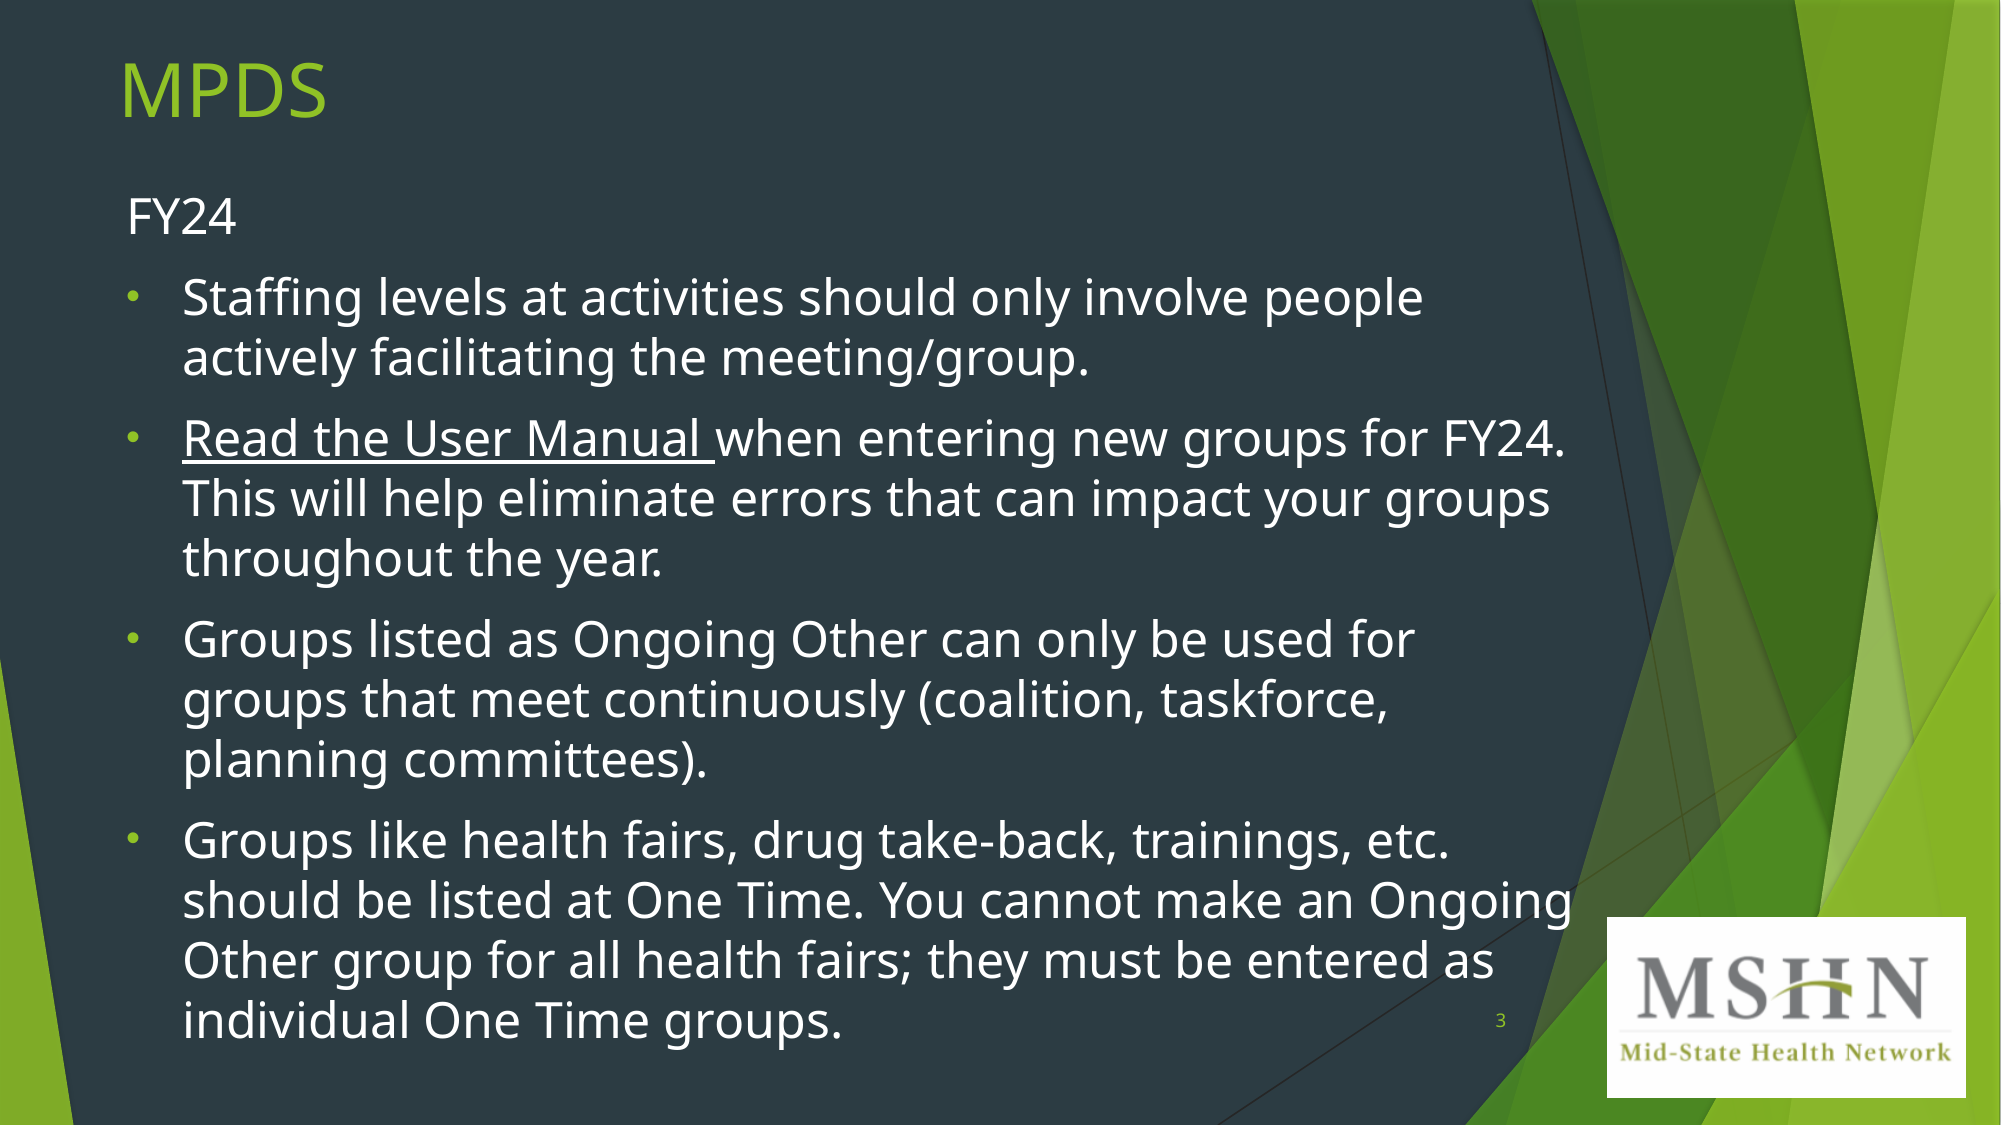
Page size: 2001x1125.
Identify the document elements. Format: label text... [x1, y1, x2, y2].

list FY24 Staffing levels at activities should only involve people actively facilitating the meeting/group. Read the User Manual when entering new groups for FY24. This will help eliminate errors that can impact your groups throughout the year. Groups listed as Ongoing Other can only be used for groups that meet continuously (coalition, taskforce, planning committees). Groups like health fairs, drug take-back, trainings, etc. should be listed at One Time. You cannot make an Ongoing Other group for all health fairs; they must be entered as individual One Time groups. [111, 592, 1592, 1116]
picture [1606, 917, 1967, 1099]
title MPDS [104, 34, 1515, 148]
